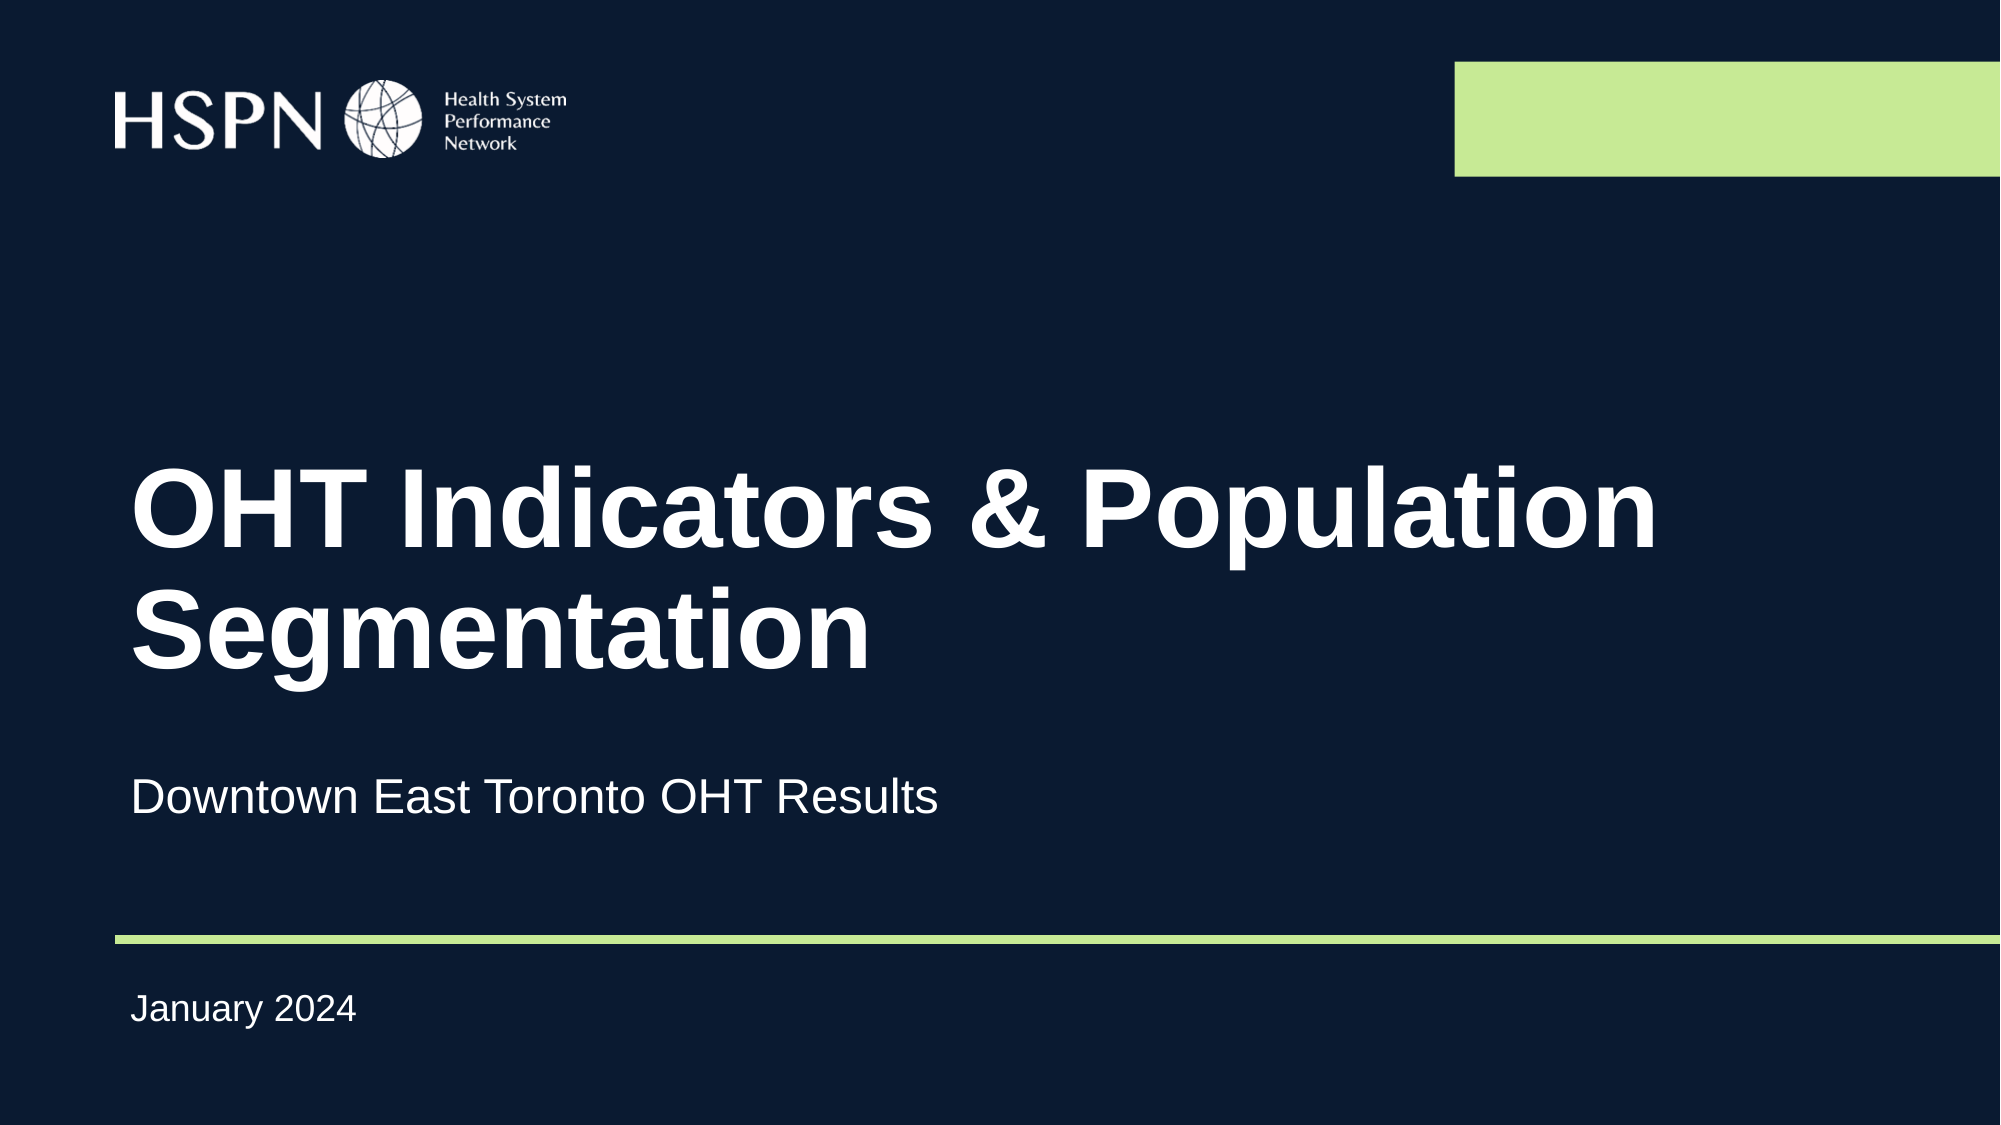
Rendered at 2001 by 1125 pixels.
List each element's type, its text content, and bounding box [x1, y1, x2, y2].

list January 2024 [115, 981, 597, 1034]
list Downtown East Toronto OHT Results [115, 757, 1278, 832]
title OHT Indicators & Population Segmentation [115, 184, 1863, 701]
picture [115, 80, 566, 158]
